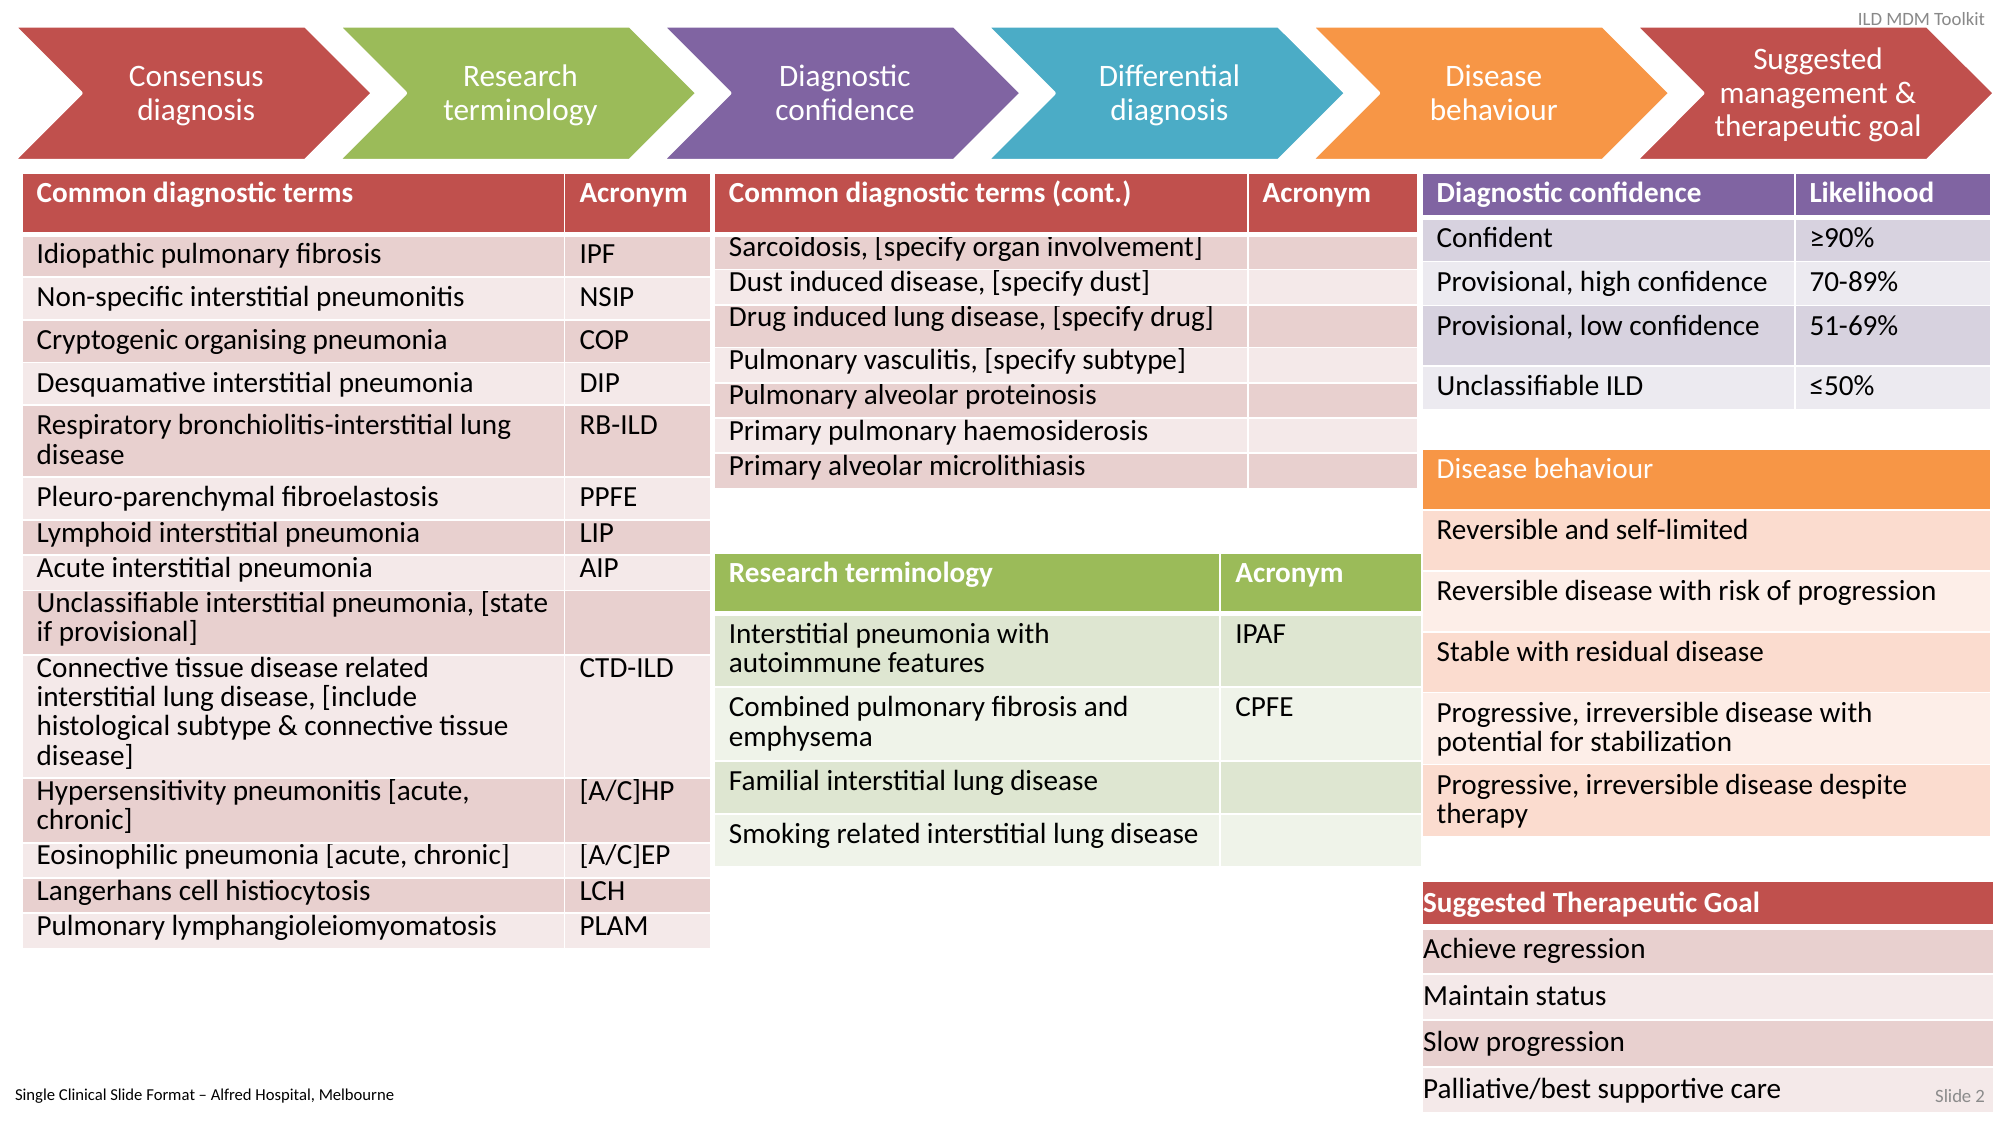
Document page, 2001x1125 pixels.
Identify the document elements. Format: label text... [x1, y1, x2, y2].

table_cell Connective tissue disease related interstitial lung disease, [include histological subtype & connective tissue disease] [23, 656, 564, 777]
table_cell Eosinophilic pneumonia [acute, chronic] [23, 844, 564, 877]
table_cell PLAM [565, 914, 710, 948]
text_box Slide 2 [1821, 1065, 2000, 1125]
table_header Suggested Therapeutic Goal [1423, 882, 1993, 924]
table_cell Non-specific interstitial pneumonitis [23, 278, 564, 319]
table_cell Provisional, high confidence [1423, 262, 1794, 305]
table_cell Stable with residual disease [1423, 633, 1990, 692]
slide_number ILD MDM Toolkit [1650, 0, 2000, 26]
table_cell LIP [565, 521, 710, 554]
table_cell Pulmonary vasculitis, [specify subtype] [715, 348, 1247, 382]
table_cell Primary pulmonary haemosiderosis [715, 419, 1247, 452]
table_header Diagnostic confidence [1423, 174, 1794, 215]
table_header Likelihood [1796, 174, 1990, 215]
table_cell [A/C]EP [565, 844, 710, 877]
table_cell RB-ILD [565, 406, 710, 476]
table_cell NSIP [565, 278, 710, 319]
table_cell [1249, 454, 1417, 488]
table_cell Confident [1423, 220, 1794, 261]
table_cell Pleuro-parenchymal fibroelastosis [23, 478, 564, 519]
table_cell Pulmonary lymphangioleiomyomatosis [23, 914, 564, 948]
table_cell AIP [565, 556, 710, 590]
table_cell Reversible disease with risk of progression [1423, 572, 1990, 631]
table_cell [1249, 270, 1417, 304]
table_cell [565, 591, 710, 654]
table_cell Sarcoidosis, [specify organ involvement] [715, 237, 1247, 269]
table_cell Respiratory bronchiolitis-interstitial lung disease [23, 406, 564, 476]
table_cell CPFE [1221, 688, 1421, 760]
table_cell Interstitial pneumonia with autoimmune features [715, 616, 1219, 686]
table_cell Dust induced disease, [specify dust] [715, 270, 1247, 304]
table_cell ≥90% [1796, 220, 1990, 261]
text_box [11, 25, 1997, 162]
table_cell Primary alveolar microlithiasis [715, 454, 1247, 488]
table_cell Combined pulmonary fibrosis and emphysema [715, 688, 1219, 760]
table_header Acronym [565, 174, 710, 232]
table_cell [1249, 384, 1417, 417]
table_cell Drug induced lung disease, [specify drug] [715, 306, 1247, 347]
table_cell LCH [565, 879, 710, 912]
table_cell [1249, 237, 1417, 269]
table_header Acronym [1221, 554, 1421, 611]
table_cell Palliative/best supportive care [1423, 1068, 1821, 1112]
table_cell [A/C]HP [565, 779, 710, 842]
table_header Acronym [1249, 174, 1417, 232]
table_cell IPF [565, 237, 710, 276]
table_cell Idiopathic pulmonary fibrosis [23, 237, 564, 276]
table_cell Reversible and self-limited [1423, 511, 1990, 570]
table_cell Lymphoid interstitial pneumonia [23, 521, 564, 554]
table_cell Unclassifiable ILD [1423, 367, 1794, 409]
table_cell 70-89% [1796, 262, 1990, 305]
table_cell Langerhans cell histiocytosis [23, 879, 564, 912]
table_cell 51-69% [1796, 306, 1990, 365]
table_cell Achieve regression [1423, 930, 1993, 973]
table_cell Progressive, irreversible disease despite therapy [1423, 765, 1990, 836]
table_cell IPAF [1221, 616, 1421, 686]
table_cell PPFE [565, 478, 710, 519]
table_cell Desquamative interstitial pneumonia [23, 363, 564, 404]
table_cell [1249, 348, 1417, 382]
table_cell [1221, 762, 1421, 813]
table_cell Cryptogenic organising pneumonia [23, 321, 564, 362]
table_cell Maintain status [1423, 975, 1993, 1019]
table_cell Familial interstitial lung disease [715, 762, 1219, 813]
table_cell Smoking related interstitial lung disease [715, 815, 1219, 866]
table_cell Acute interstitial pneumonia [23, 556, 564, 590]
table_cell DIP [565, 363, 710, 404]
table_cell [1249, 419, 1417, 452]
table_cell Provisional, low confidence [1423, 306, 1794, 365]
table_cell COP [565, 321, 710, 362]
table_header Disease behaviour [1423, 450, 1990, 509]
table_cell CTD-ILD [565, 656, 710, 777]
table_cell ≤50% [1796, 367, 1990, 409]
footer Single Clinical Slide Format – Alfred Hospital, Melbourne [0, 1082, 598, 1125]
table_header Common diagnostic terms [23, 174, 564, 232]
table_cell Pulmonary alveolar proteinosis [715, 384, 1247, 417]
table_header Common diagnostic terms (cont.) [715, 174, 1247, 232]
table_cell Unclassifiable interstitial pneumonia, [state if provisional] [23, 591, 564, 654]
table_cell Slow progression [1423, 1021, 1993, 1066]
table_cell [1249, 306, 1417, 347]
table_cell Progressive, irreversible disease with potential for stabilization [1423, 693, 1990, 764]
table_cell Hypersensitivity pneumonitis [acute, chronic] [23, 779, 564, 842]
table_cell [1221, 815, 1421, 866]
table_header Research terminology [715, 554, 1219, 611]
